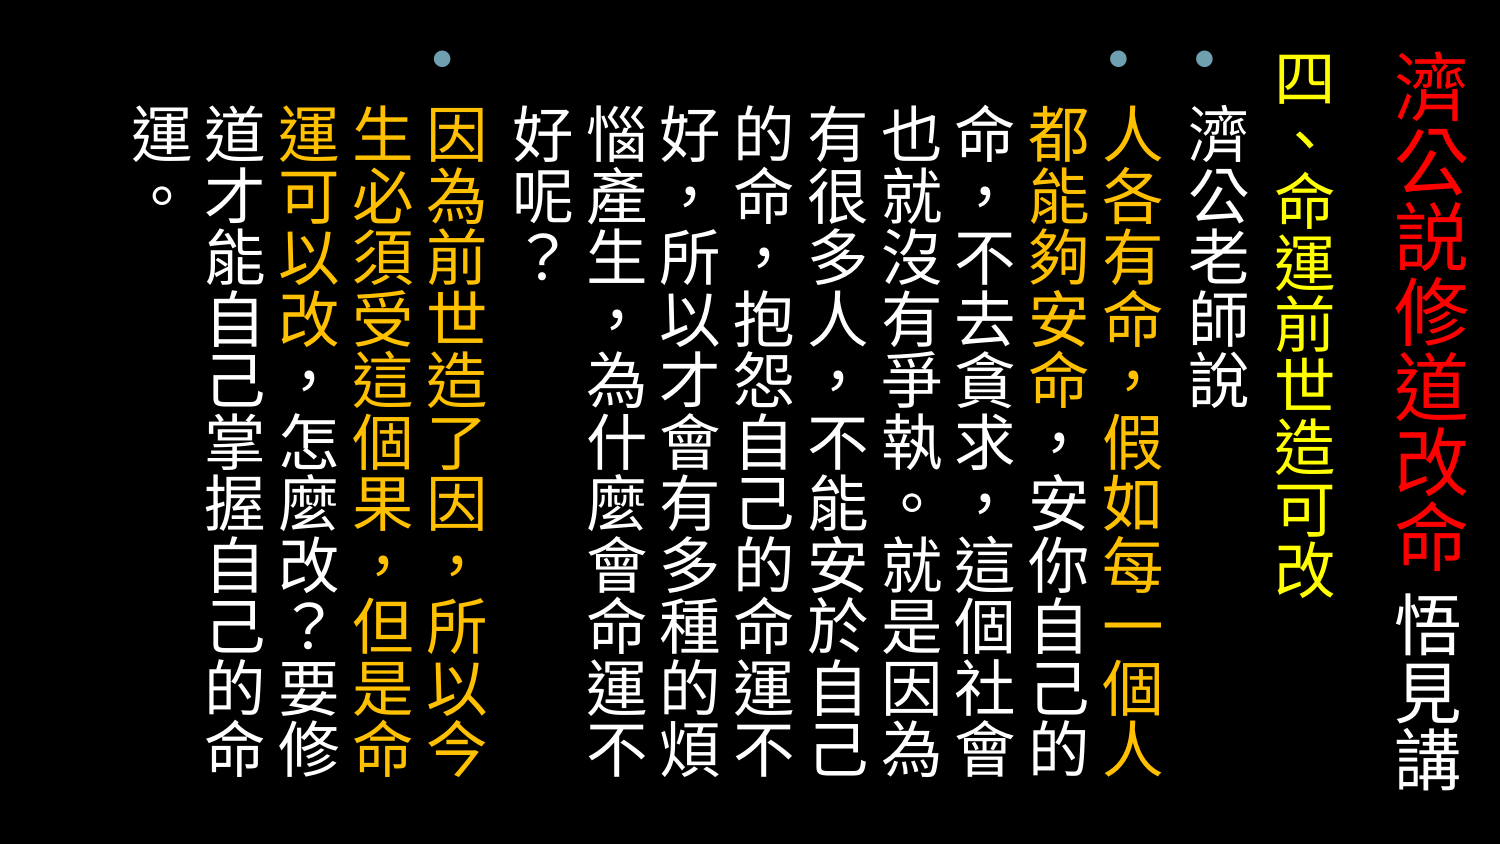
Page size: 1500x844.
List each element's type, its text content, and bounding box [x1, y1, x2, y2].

title 濟公説修道改命 悟見講 [1376, 23, 1483, 821]
list 四、命運前世造可改 濟公老師說 人各有命，假如每一個人都能夠安命，安你自己的命，不去貪求，這個社會也就沒有爭執。就是因為有很多人，不能安於自己的命，抱怨自己的命運不好，所以才會有多種的煩惱產生，為什麼會命運不好呢？ 因為前世造了因，所以今生必須受這個果，但是命運可以改，怎麼改？要修道才能自己掌握自己的命運。 [29, 27, 1353, 820]
